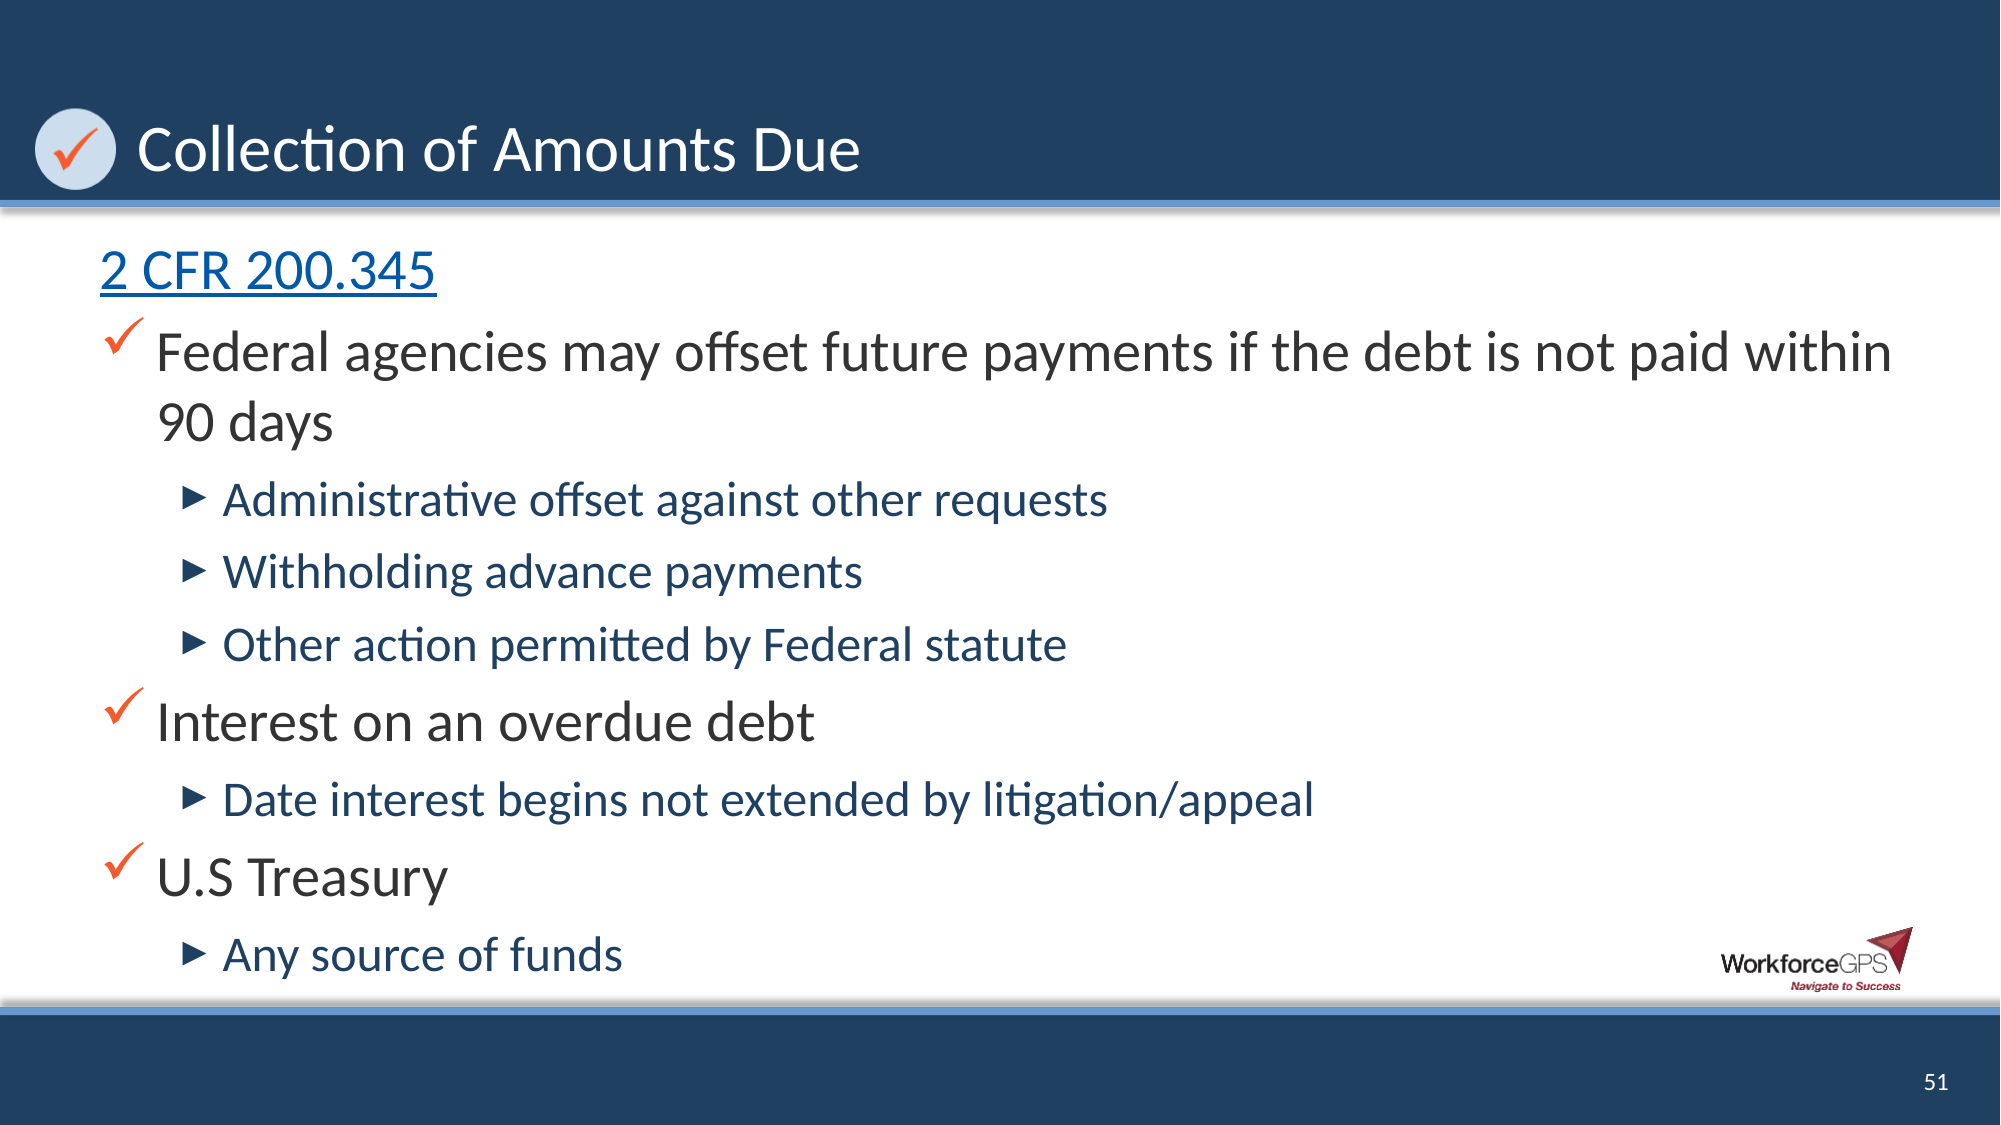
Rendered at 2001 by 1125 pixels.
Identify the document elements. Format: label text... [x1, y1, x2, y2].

list 2 CFR 200.345 Federal agencies may offset future payments if the debt is not paid within 90 days Administrative offset against other requests Withholding advance payments Other action permitted by Federal statute Interest on an overdue debt Date interest begins not extended by litigation/appeal U.S Treasury Any source of funds [84, 223, 1915, 1014]
title Collection of Amounts Due [122, 11, 1987, 193]
slide_number 51 [1514, 1050, 1965, 1111]
picture [0, 992, 2000, 1125]
picture [0, 0, 2000, 222]
